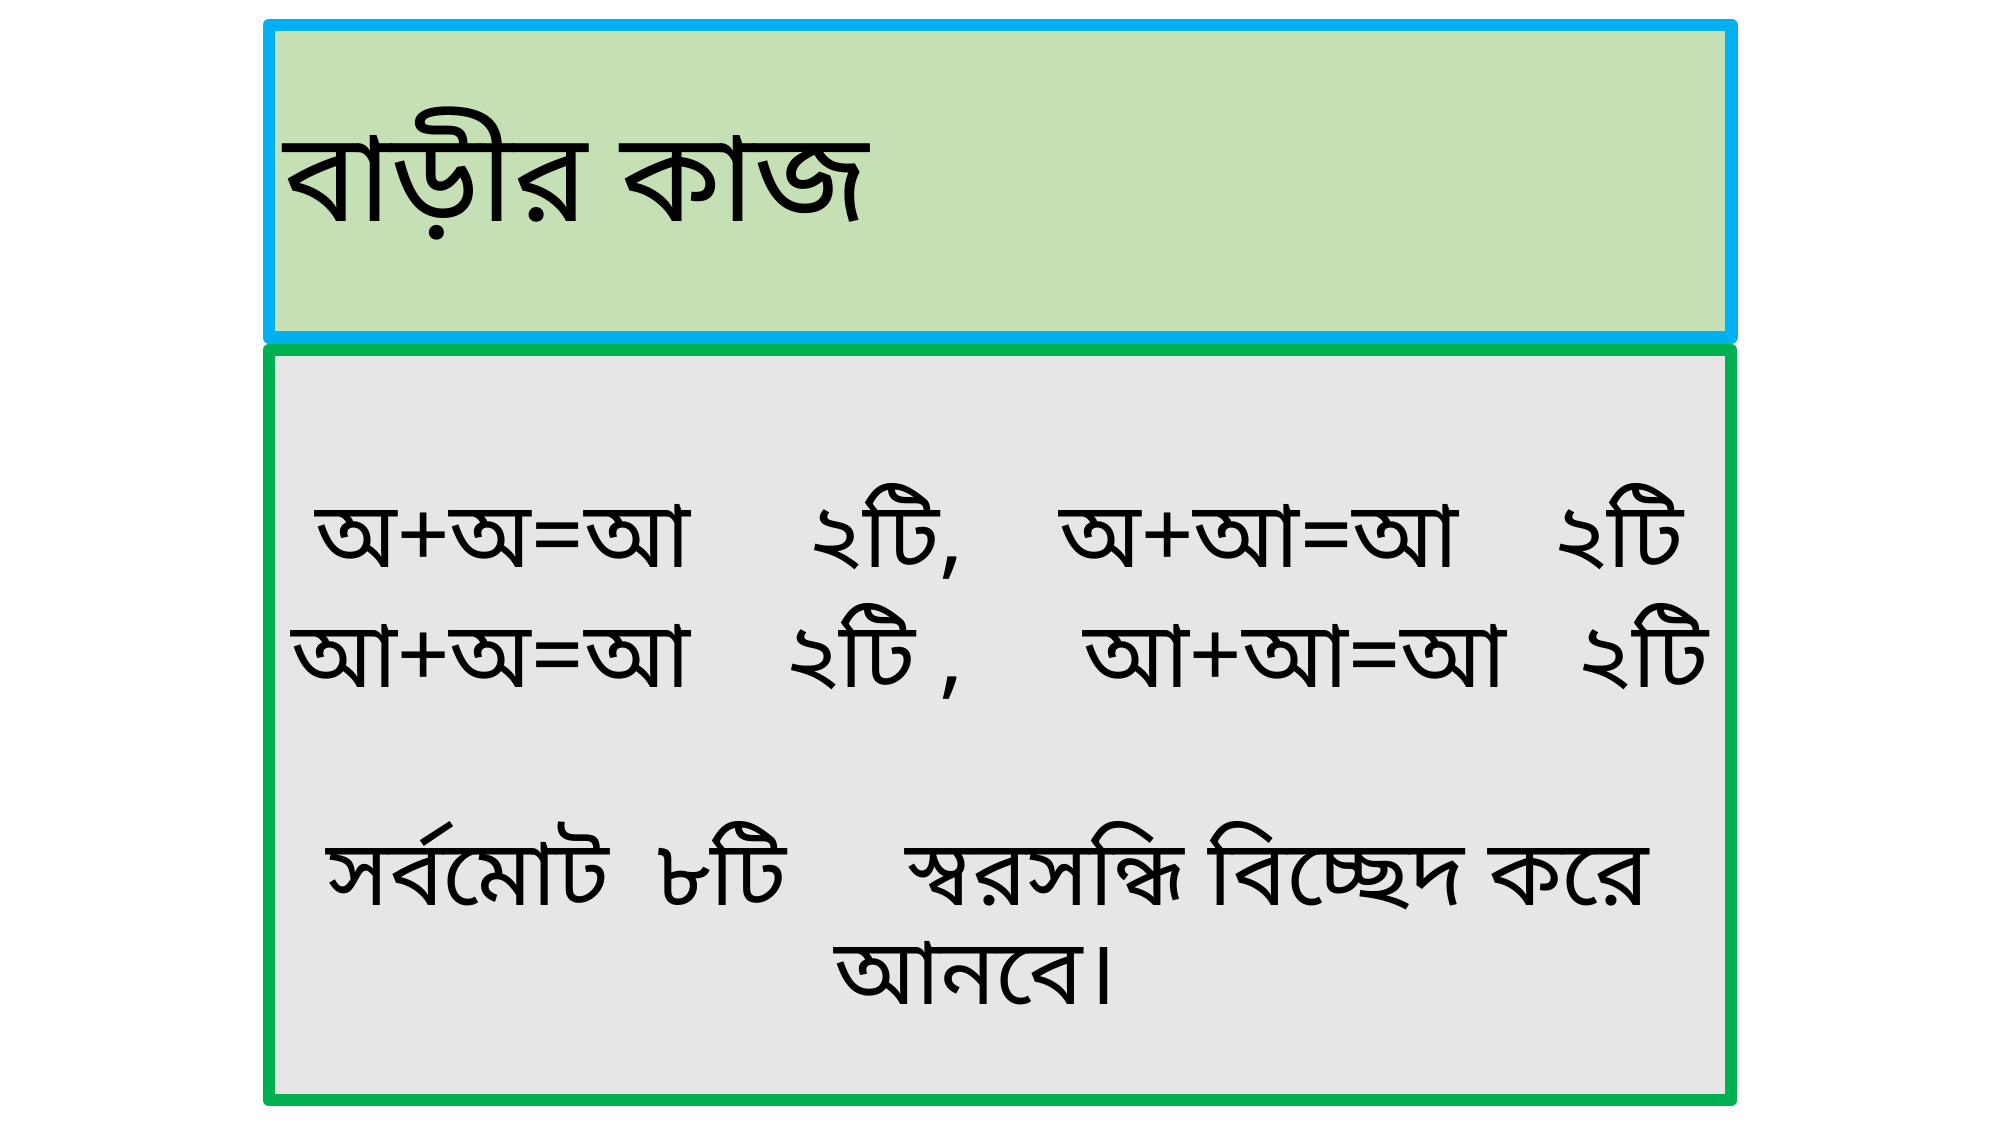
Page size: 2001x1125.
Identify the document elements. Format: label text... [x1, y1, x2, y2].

title বাড়ীর কাজ [268, 24, 1732, 338]
list অ+অ=আ ২টি, অ+আ=আ ২টি আ+অ=আ ২টি , আ+আ=আ ২টি সর্বমোট ৮টি স্বরসন্ধি বিচ্ছেদ করে আনবে। [268, 350, 1732, 1100]
